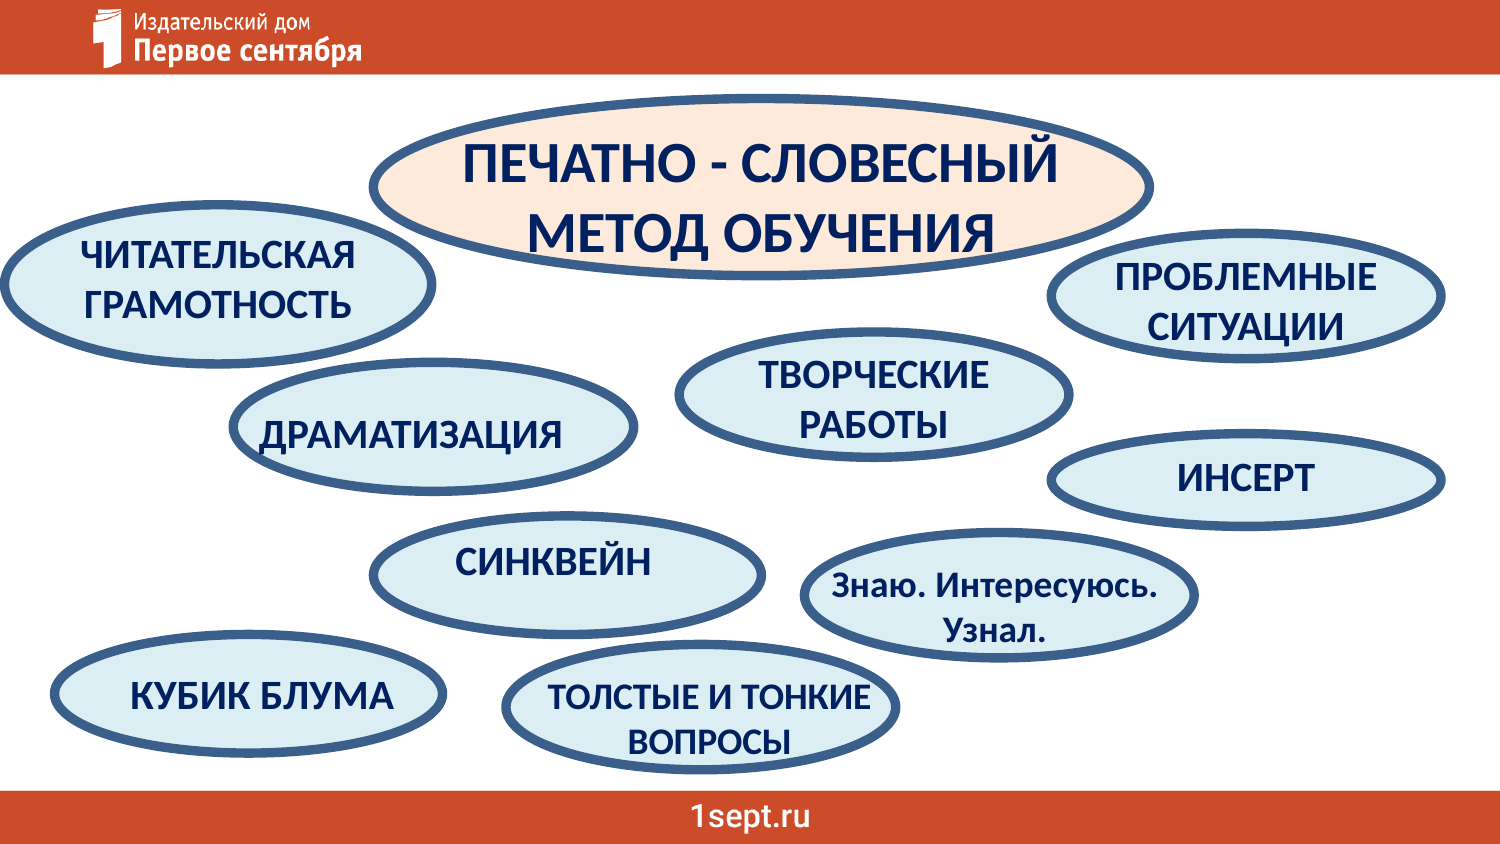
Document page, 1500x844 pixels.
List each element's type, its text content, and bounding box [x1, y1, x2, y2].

text_box ЧИТАТЕЛЬСКАЯ ГРАМОТНОСТЬ [33, 219, 404, 334]
text_box [552, 642, 849, 664]
text_box ПЕЧАТНО - СЛОВЕСНЫЙ МЕТОД ОБУЧЕНИЯ [433, 116, 1089, 272]
text_box [1049, 267, 1068, 324]
text_box ТВОРЧЕСКИЕ РАБОТЫ [696, 339, 1052, 454]
text_box [1141, 231, 1351, 241]
text_box [1122, 431, 1370, 442]
text_box [1049, 458, 1068, 502]
text_box [378, 592, 757, 637]
text_box [84, 632, 413, 660]
text_box Знаю. Интересуюсь. Узнал. [787, 552, 1203, 657]
text_box [88, 202, 349, 219]
text_box [677, 366, 696, 423]
text_box [517, 96, 1005, 116]
text_box [371, 137, 433, 237]
text_box [249, 360, 636, 494]
text_box [79, 725, 419, 756]
text_box ИНСЕРТ [1068, 442, 1424, 507]
text_box [46, 334, 390, 367]
text_box [794, 454, 954, 460]
text_box [1081, 507, 1411, 529]
text_box [2, 242, 33, 327]
text_box ДРАМАТИЗАЦИЯ [222, 399, 600, 464]
text_box ПРОБЛЕМНЫЕ СИТУАЦИИ [1068, 241, 1424, 357]
text_box СИНКВЕЙН [345, 526, 762, 592]
text_box [1424, 267, 1444, 325]
text_box [851, 530, 1147, 552]
text_box [449, 513, 686, 526]
text_box ТОЛСТЫЕ И ТОНКИЕ ВОПРОСЫ [501, 664, 918, 770]
text_box [404, 242, 434, 327]
text_box КУБИК БЛУМА [54, 660, 471, 725]
text_box [1089, 137, 1152, 237]
picture [0, 0, 1500, 844]
text_box [1179, 357, 1313, 361]
text_box [1424, 458, 1444, 502]
text_box [1052, 366, 1072, 423]
text_box [772, 329, 976, 339]
text_box [623, 272, 900, 278]
